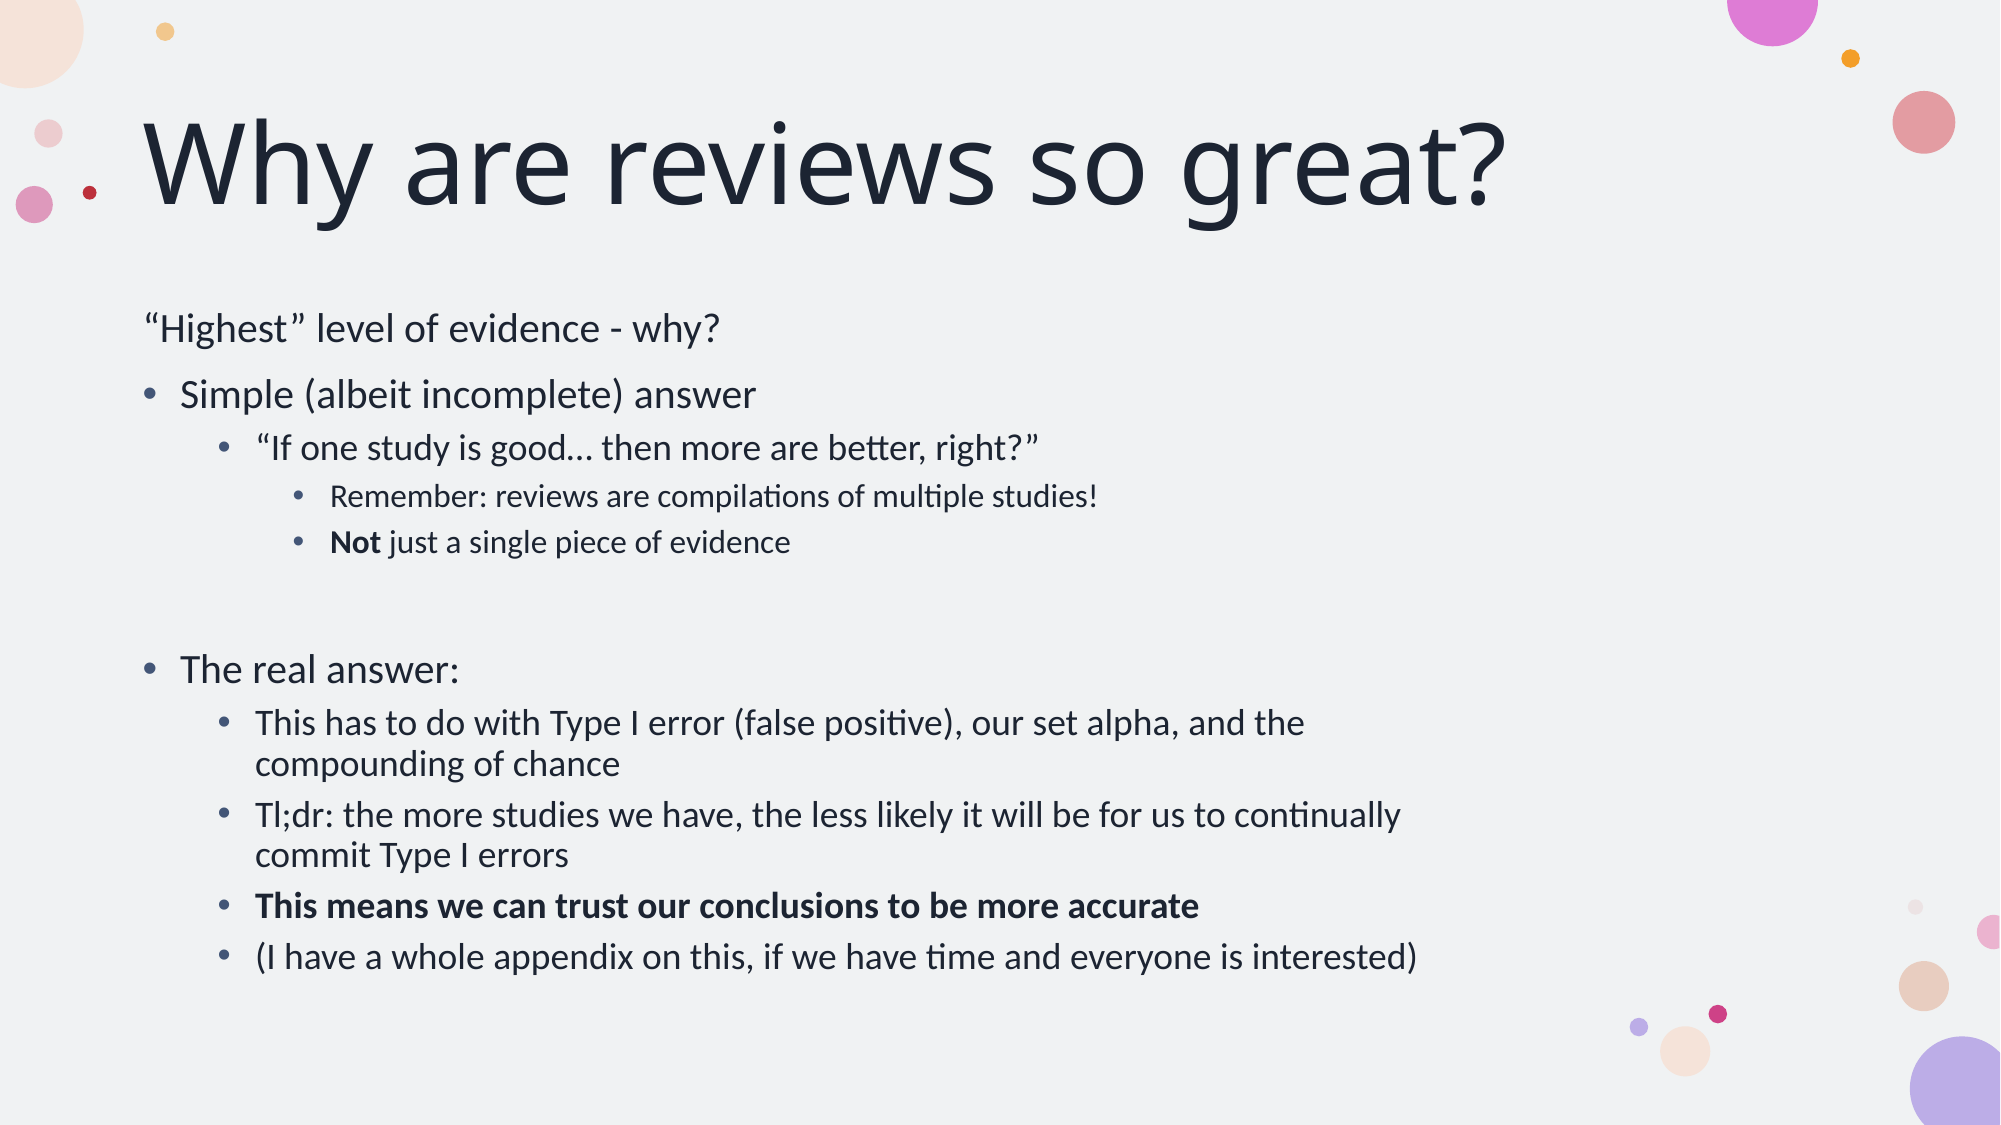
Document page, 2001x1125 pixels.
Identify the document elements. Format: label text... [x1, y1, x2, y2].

title Why are reviews so great? [127, 59, 1877, 278]
list “Highest” level of evidence - why? Simple (albeit incomplete) answer “If one study is good… then more are better, right?” Remember: reviews are compilations of multiple studies! Not just a single piece of evidence The real answer: This has to do with Type I error (false positive), our set alpha, and the compounding of chance Tl;dr: the more studies we have, the less likely it will be for us to continually commit Type I errors This means we can trust our conclusions to be more accurate (I have a whole appendix on this, if we have time and everyone is interested) [127, 299, 1446, 1014]
